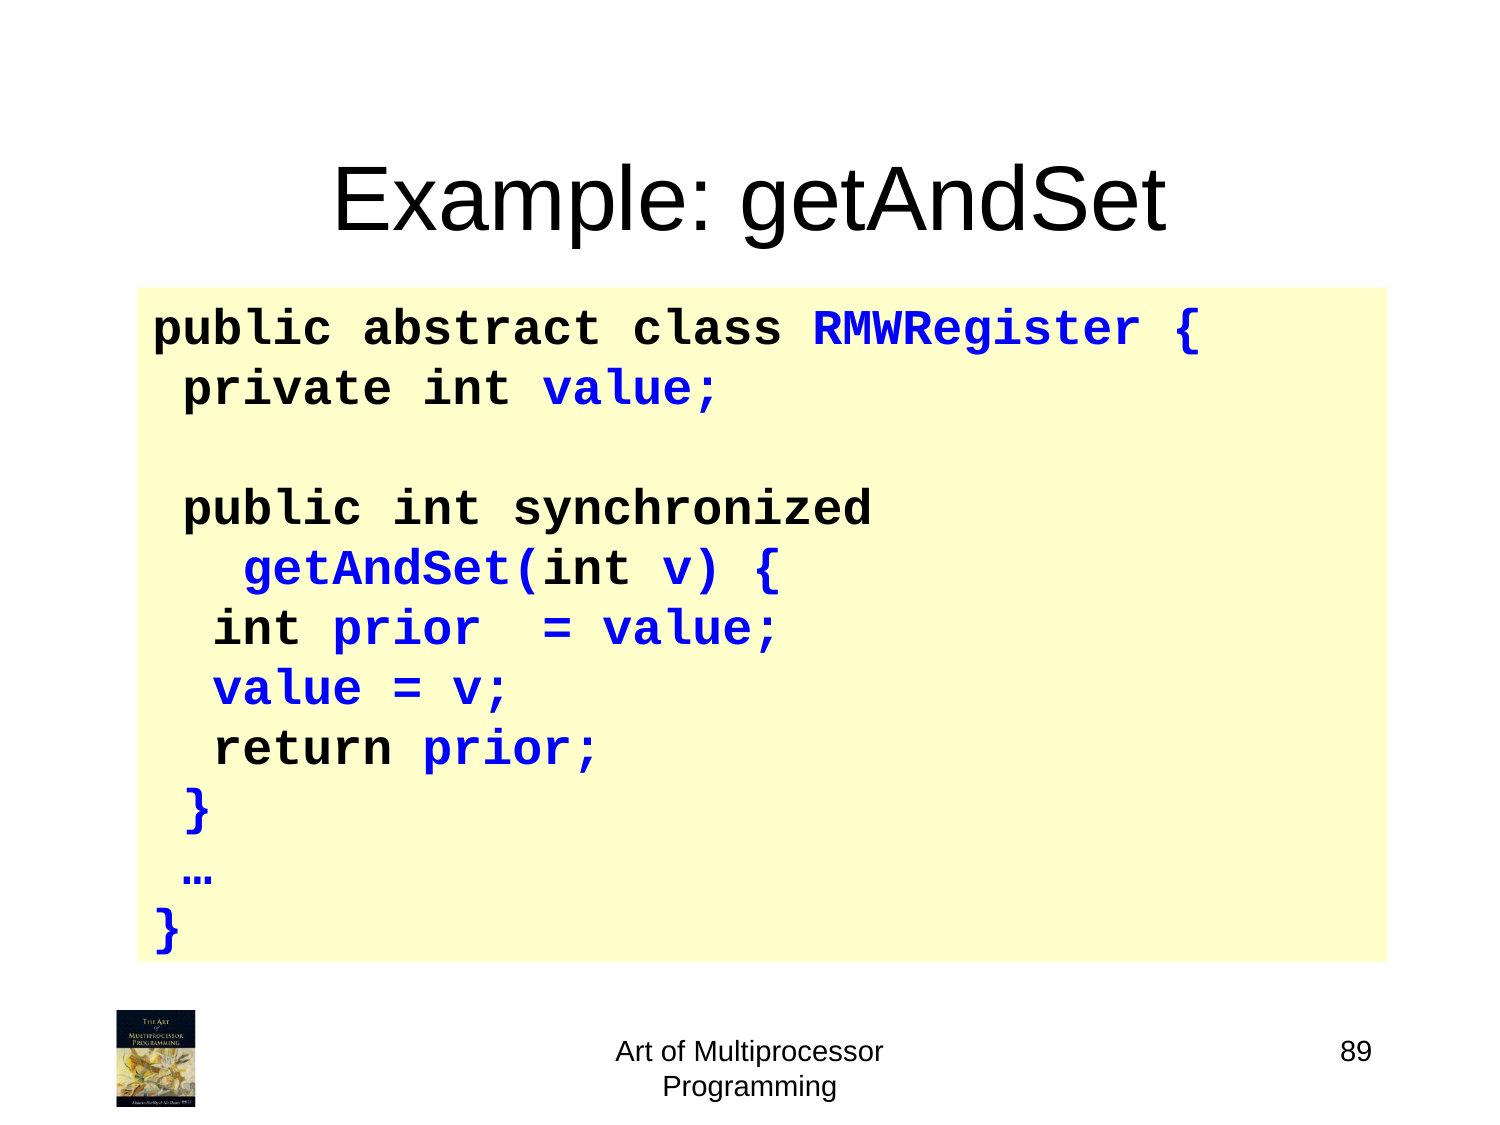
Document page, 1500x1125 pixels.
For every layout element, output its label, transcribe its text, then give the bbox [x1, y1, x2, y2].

slide_number 89 [1074, 1024, 1388, 1101]
text_box Art of Multiprocessor Programming [512, 1024, 988, 1100]
picture [107, 1010, 204, 1107]
text_box public abstract class RMWRegister { private int value; public int synchronized getAndSet(int v) { int prior = value; value = v; return prior; } … } [137, 288, 1388, 963]
title Example: getAndSet [112, 99, 1388, 288]
